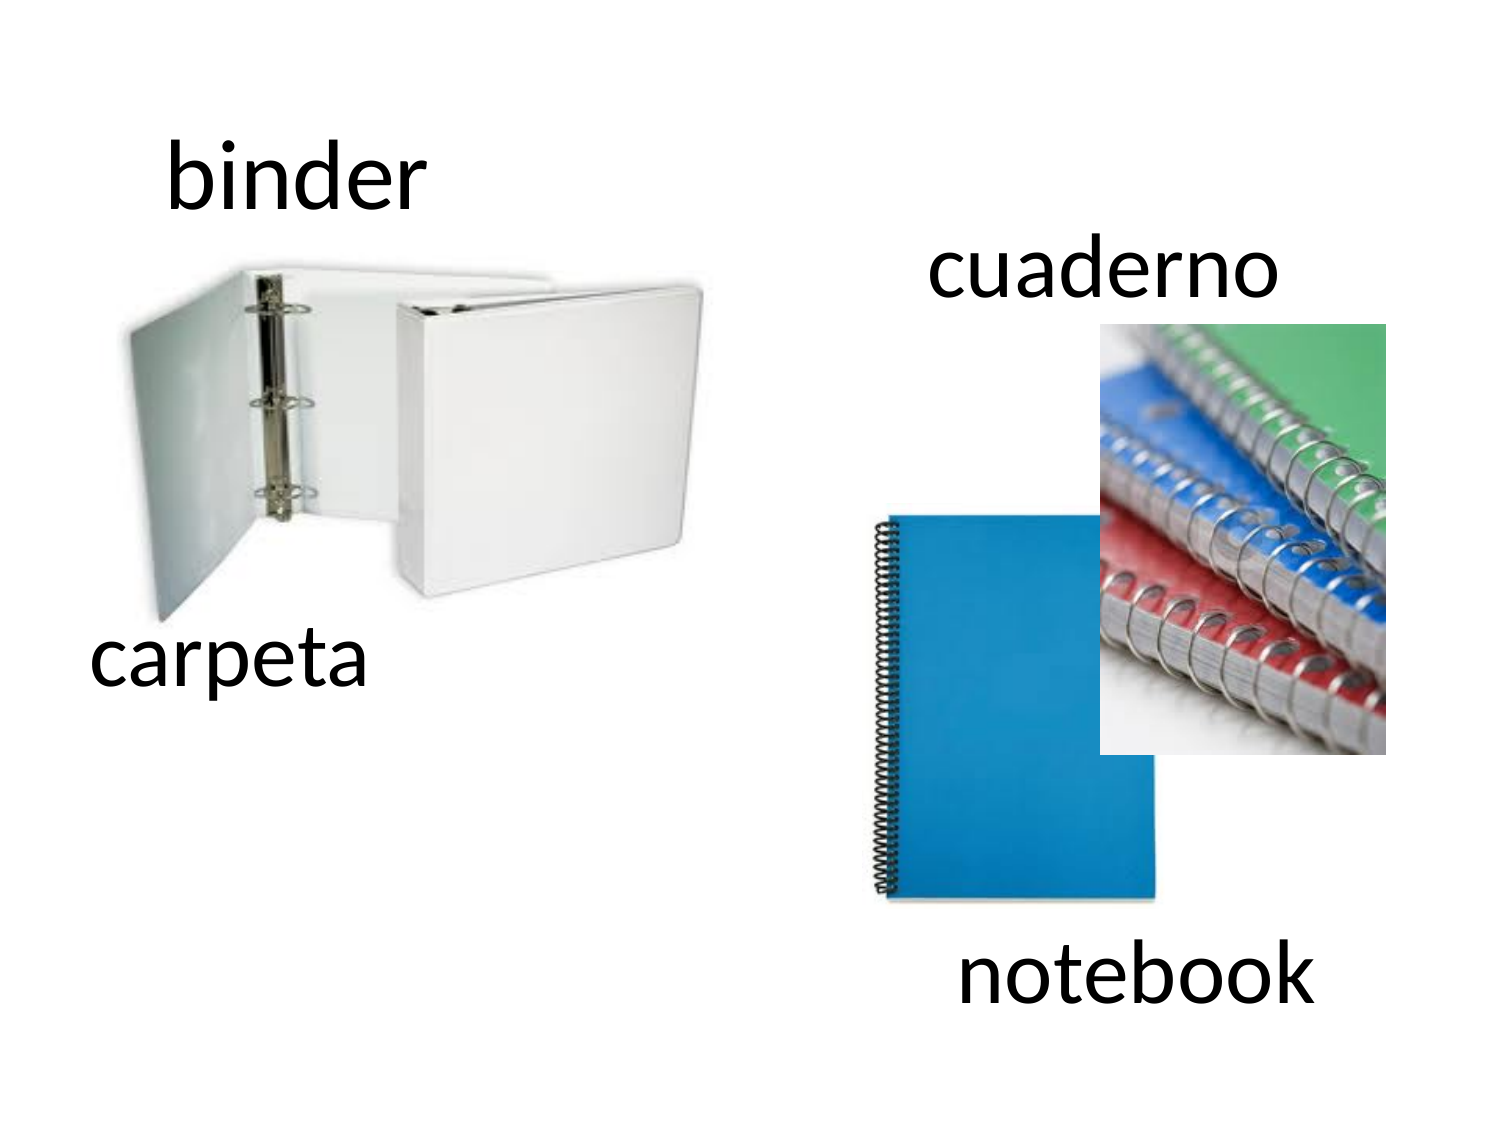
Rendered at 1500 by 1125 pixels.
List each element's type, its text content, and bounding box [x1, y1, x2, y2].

text_box notebook [942, 904, 1393, 1030]
text_box cuaderno [912, 198, 1350, 324]
picture [99, 237, 726, 636]
picture [862, 324, 1387, 909]
text_box binder [149, 101, 600, 235]
text_box carpeta [74, 587, 600, 823]
